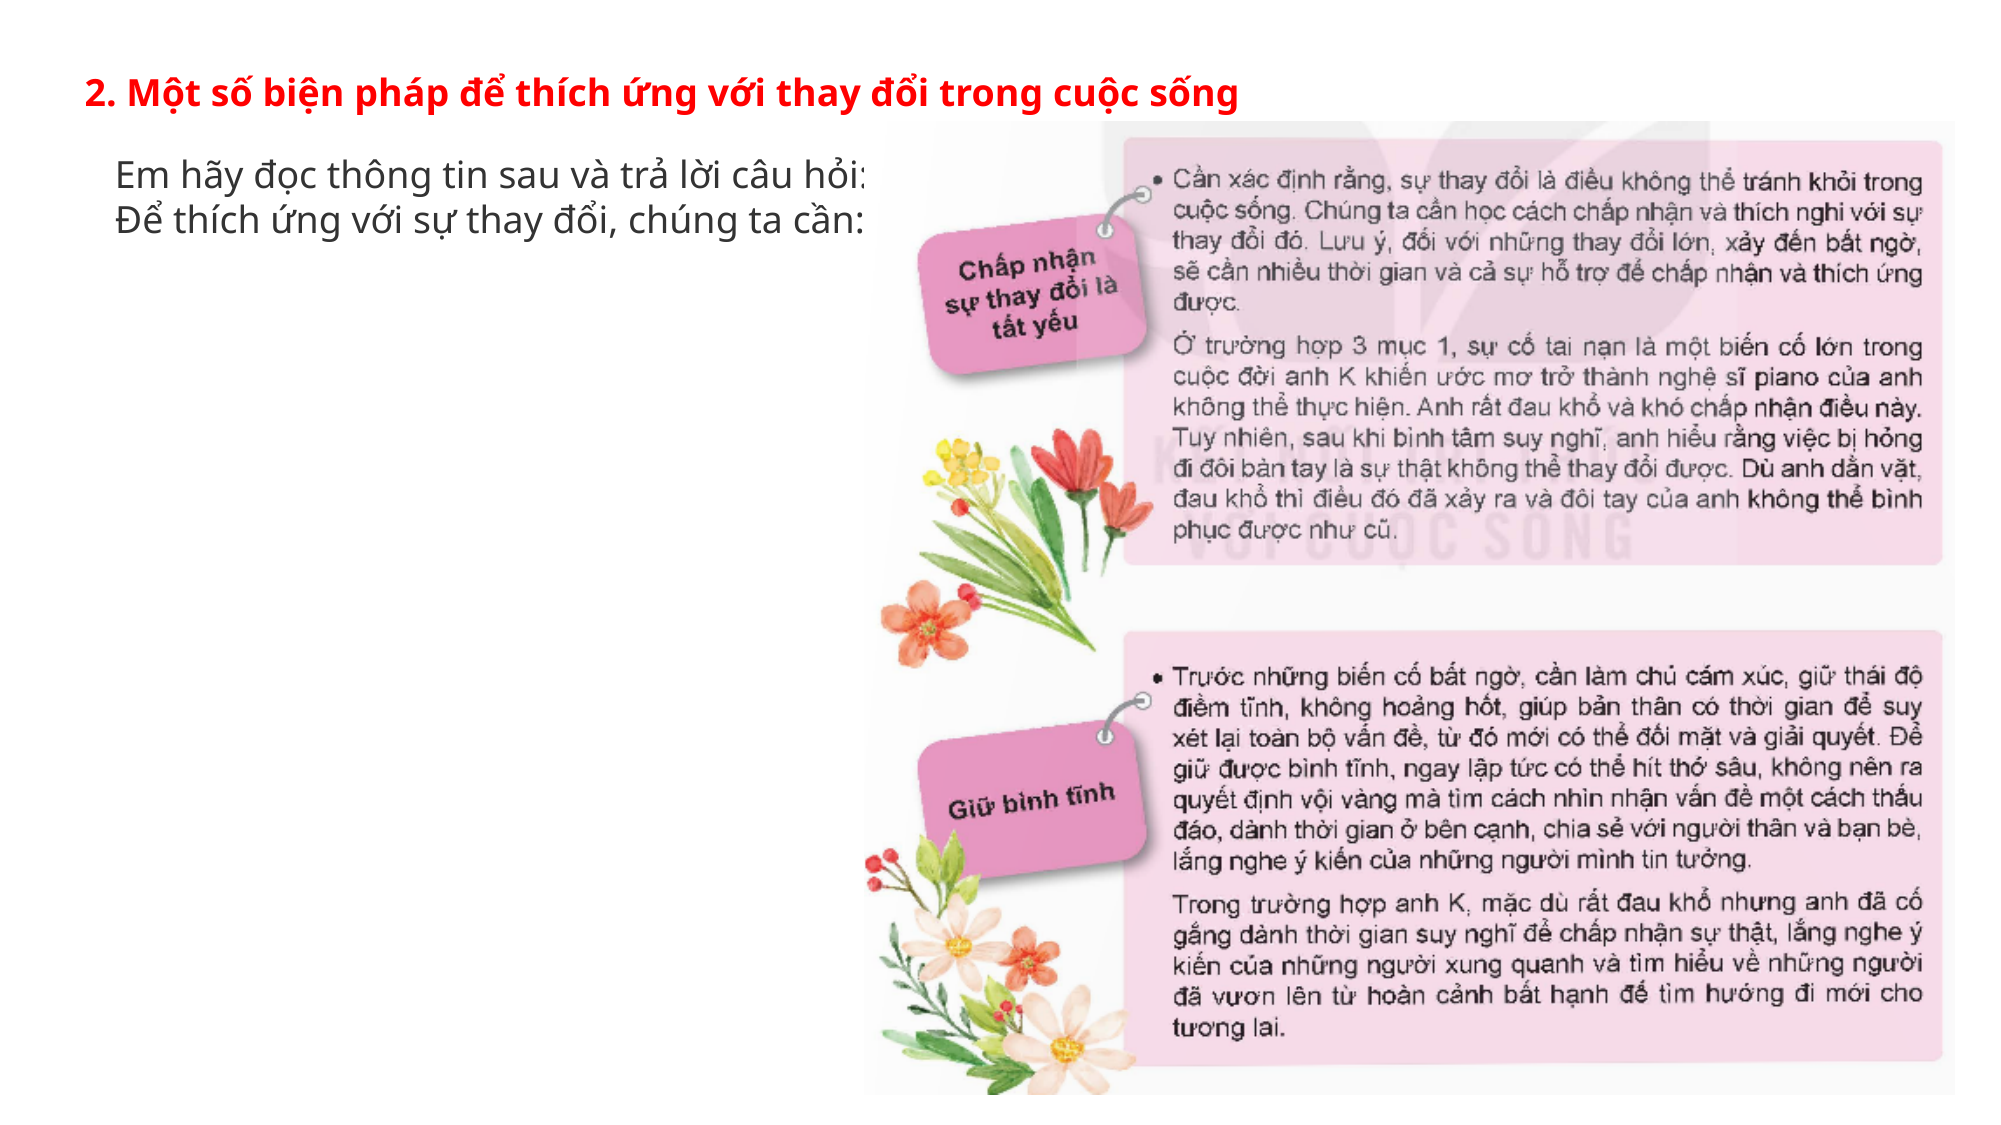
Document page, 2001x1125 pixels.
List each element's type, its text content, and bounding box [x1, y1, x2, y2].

text_box Em hãy đọc thông tin sau và trả lời câu hỏi: Để thích ứng với sự thay đổi, chúng ta cần: [99, 143, 864, 249]
text_box 2. Một số biện pháp để thích ứng với thay đổi trong cuộc sống [69, 61, 1842, 121]
picture [864, 121, 1955, 1095]
